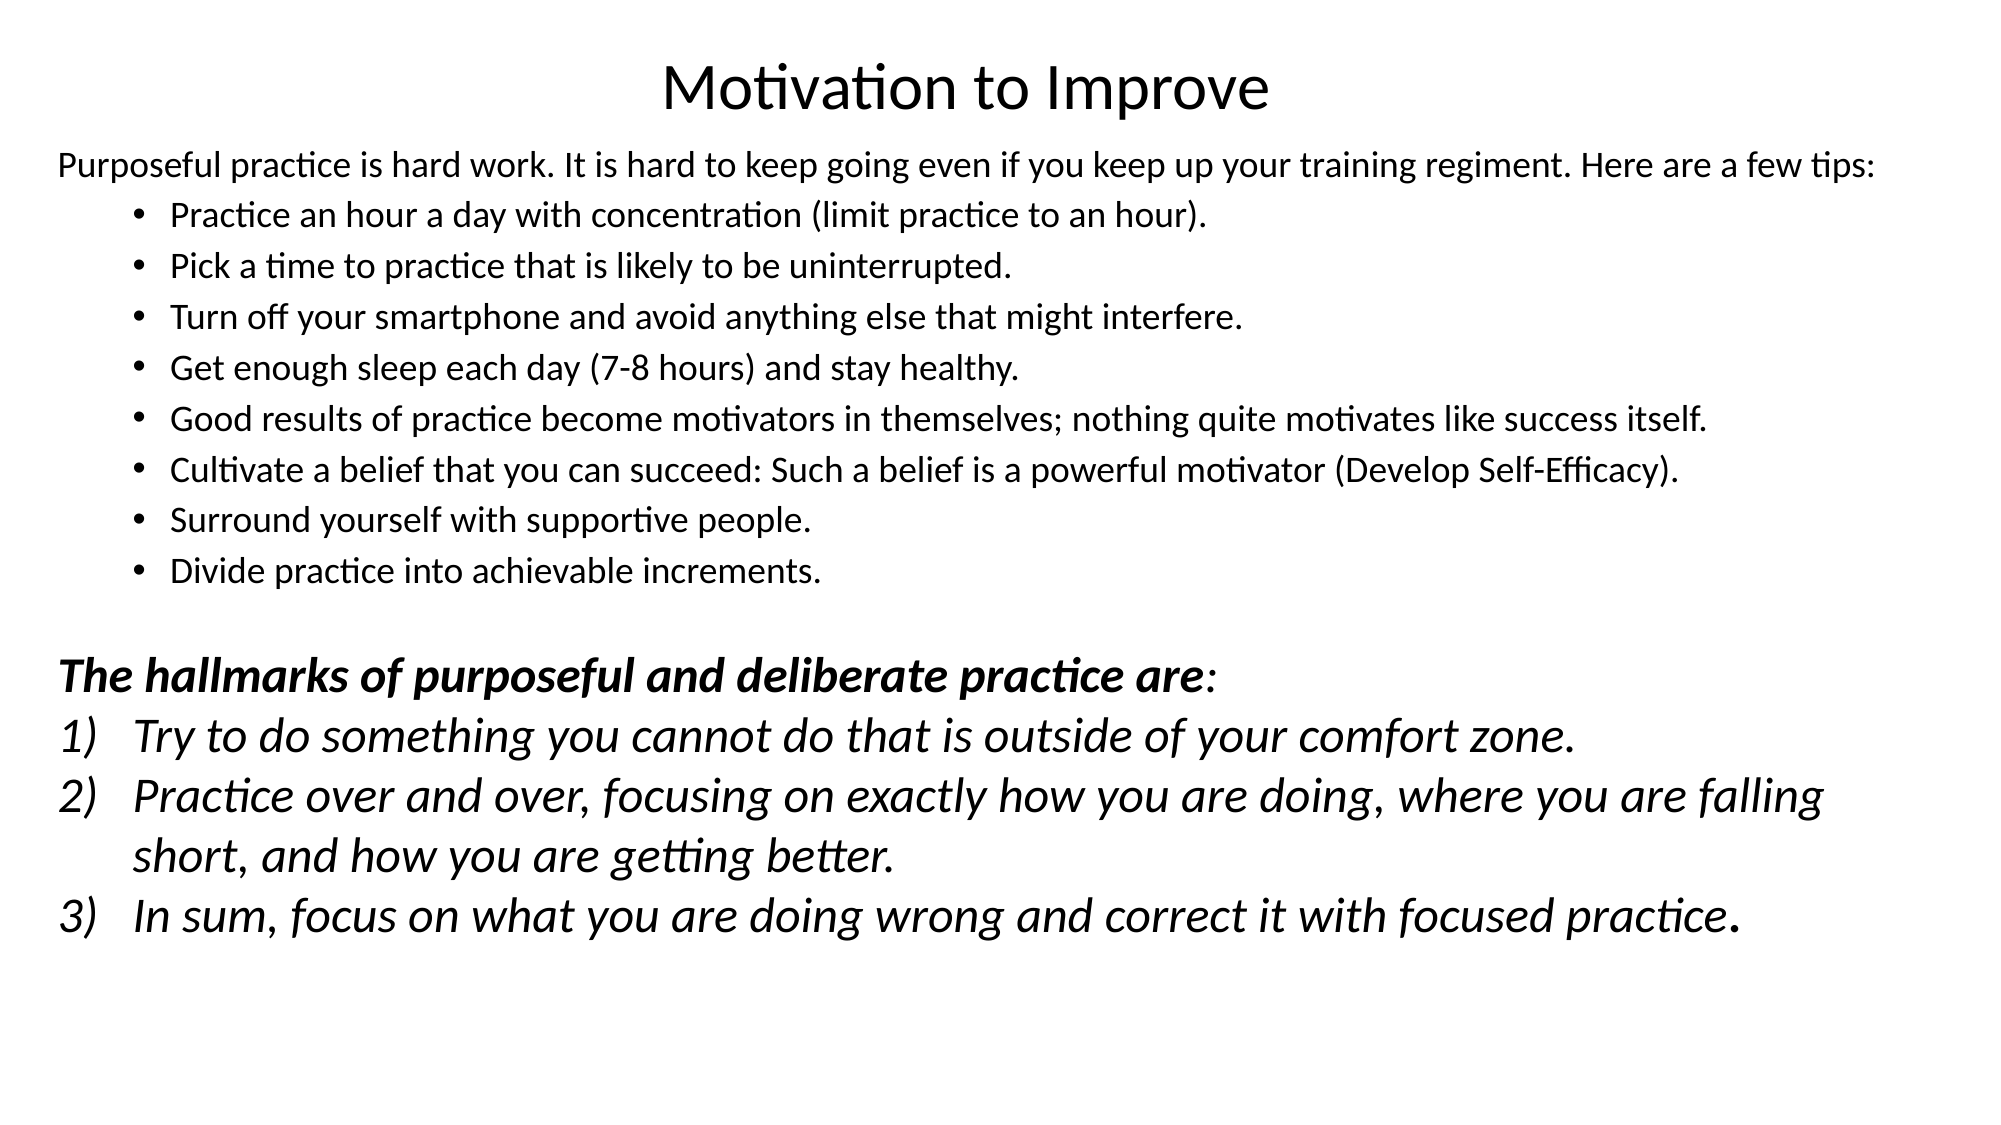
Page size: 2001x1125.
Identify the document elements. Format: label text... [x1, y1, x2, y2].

list Motivation to Improve Purposeful practice is hard work. It is hard to keep going even if you keep up your training regiment. Here are a few tips: Practice an hour a day with concentration (limit practice to an hour). Pick a time to practice that is likely to be uninterrupted. Turn off your smartphone and avoid anything else that might interfere. Get enough sleep each day (7-8 hours) and stay healthy. Good results of practice become motivators in themselves; nothing quite motivates like success itself. Cultivate a belief that you can succeed: Such a belief is a powerful motivator (Develop Self-Efficacy). Surround yourself with supportive people. Divide practice into achievable increments. The hallmarks of purposeful and deliberate practice are: Try to do something you cannot do that is outside of your comfort zone. Practice over and over, focusing on exactly how you are doing, where you are falling short, and how you are getting better. In sum, focus on what you are doing wrong and correct it with focused practice. [42, 44, 1906, 1046]
